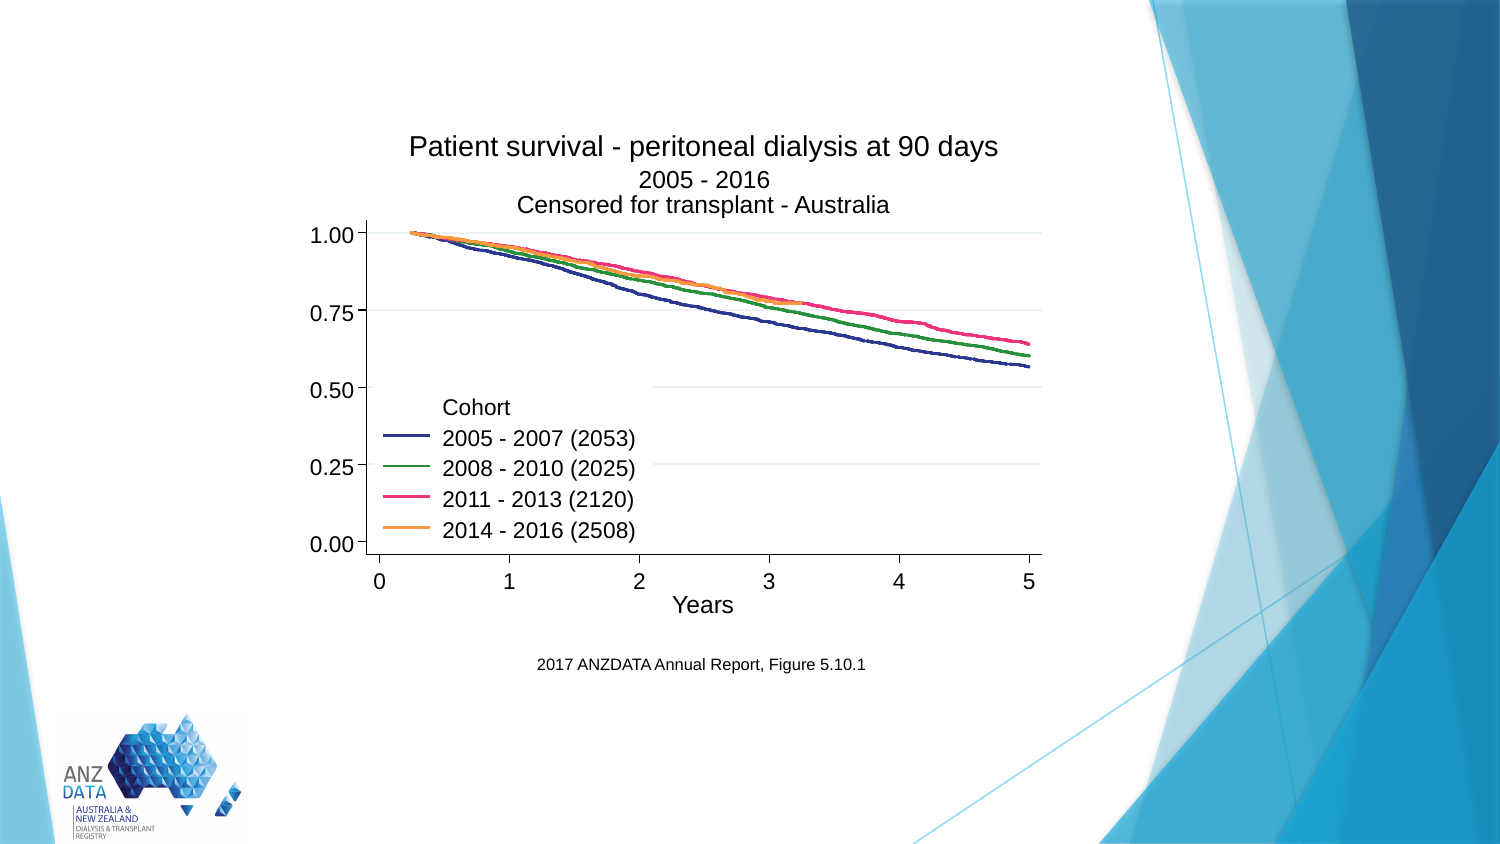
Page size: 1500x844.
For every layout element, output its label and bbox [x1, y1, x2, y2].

list [249, 106, 1063, 699]
picture [55, 708, 247, 844]
